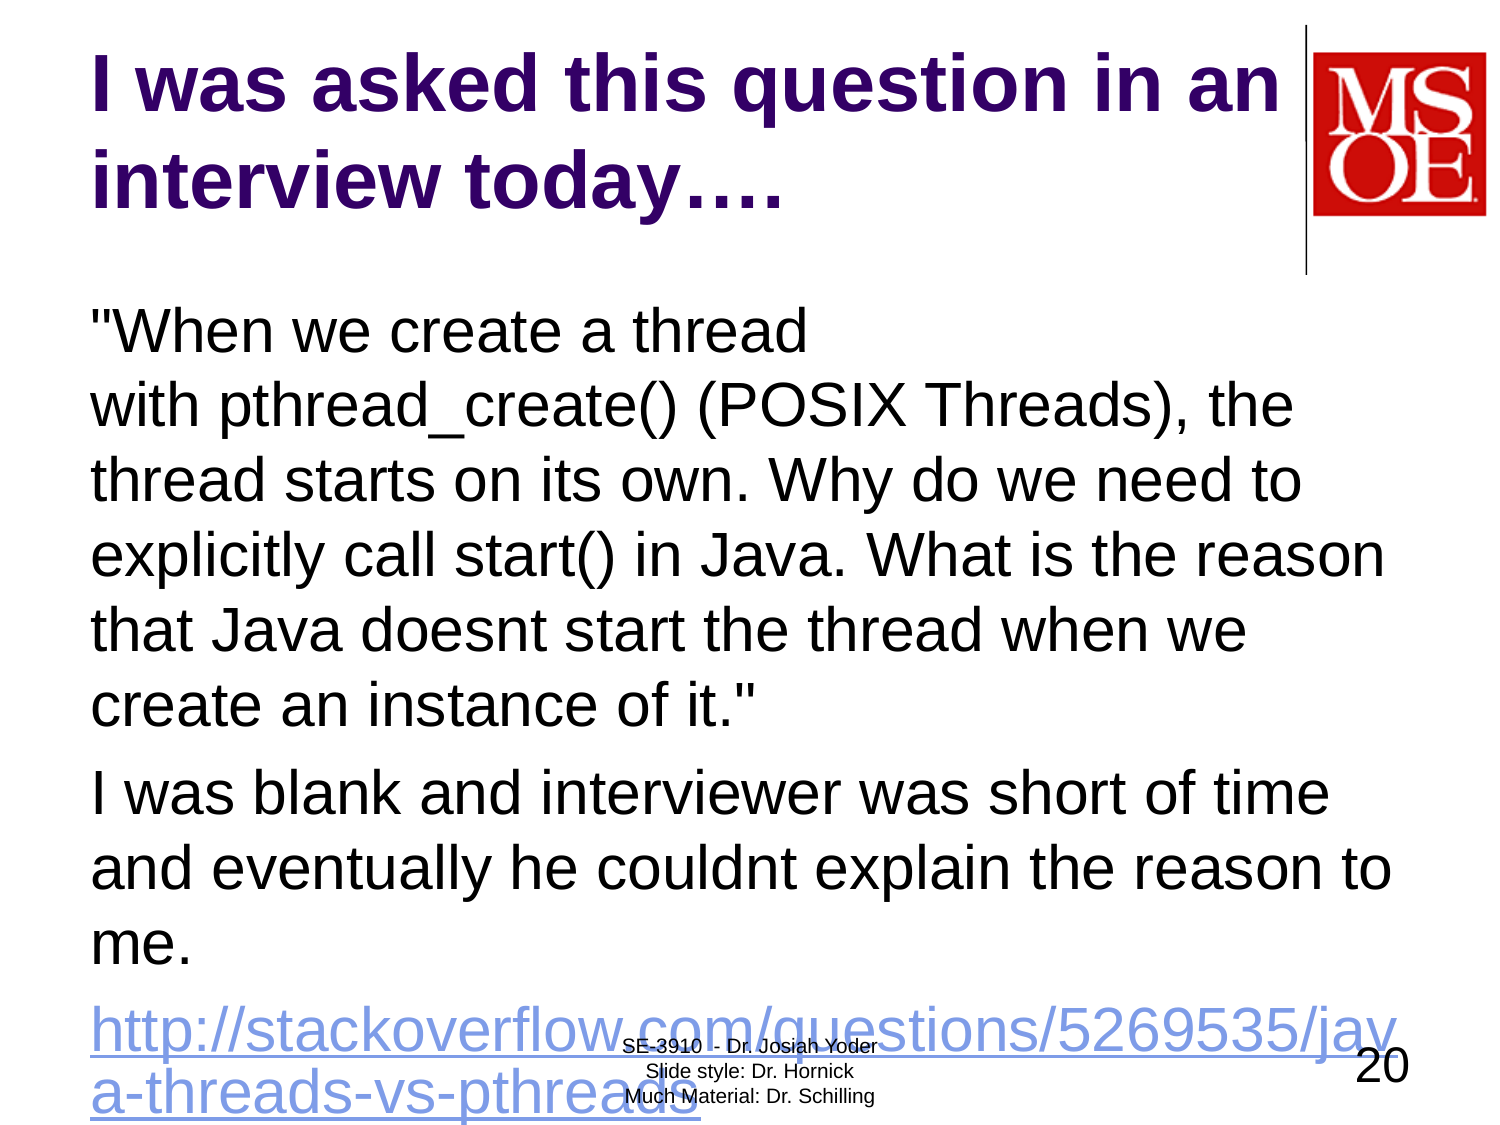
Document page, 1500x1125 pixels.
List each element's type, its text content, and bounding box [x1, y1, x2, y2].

title I was asked this question in an interview today…. [74, 19, 1313, 233]
slide_number 20 [1074, 1024, 1426, 1101]
picture [1313, 37, 1488, 232]
list "When we create a thread with pthread_create() (POSIX Threads), the thread starts on its own. Why do we need to explicitly call start() in Java. What is the reason that Java doesnt start the thread when we create an instance of it." I was blank and interviewer was short of time and eventually he couldnt explain the reason to me. http://stackoverflow.com/questions/5269535/java-threads-vs-pthreads [74, 281, 1426, 1006]
footer SE-3910 - Dr. Josiah Yoder Slide style: Dr. Hornick Much Material: Dr. Schilling [512, 1024, 988, 1101]
